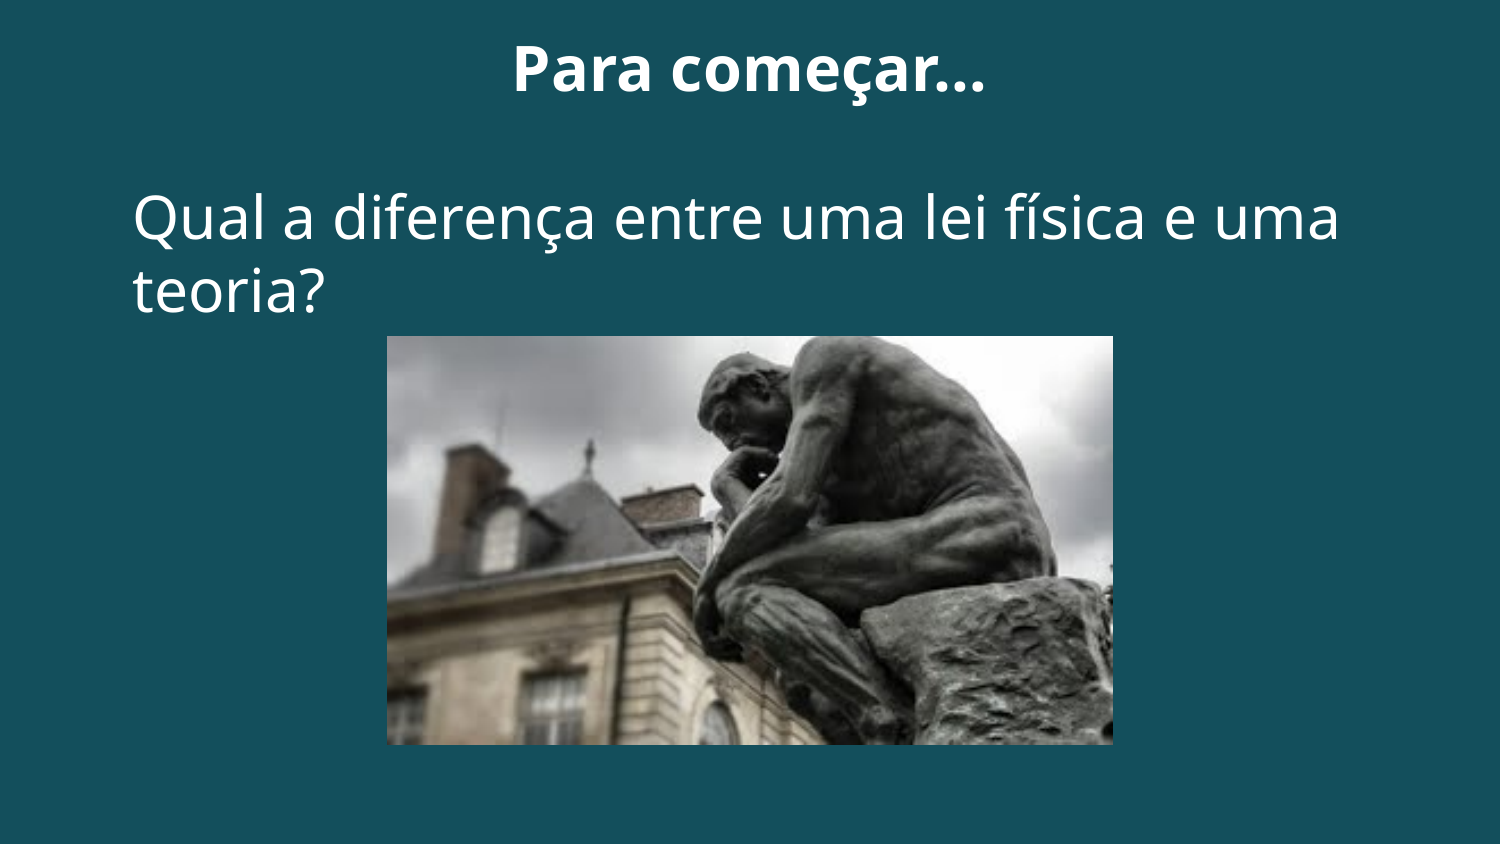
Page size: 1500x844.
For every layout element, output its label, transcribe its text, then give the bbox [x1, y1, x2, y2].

text_box Qual a diferença entre uma lei física e uma teoria? [42, 164, 1458, 375]
title Para começar… [51, 13, 1449, 108]
picture [387, 336, 1113, 745]
